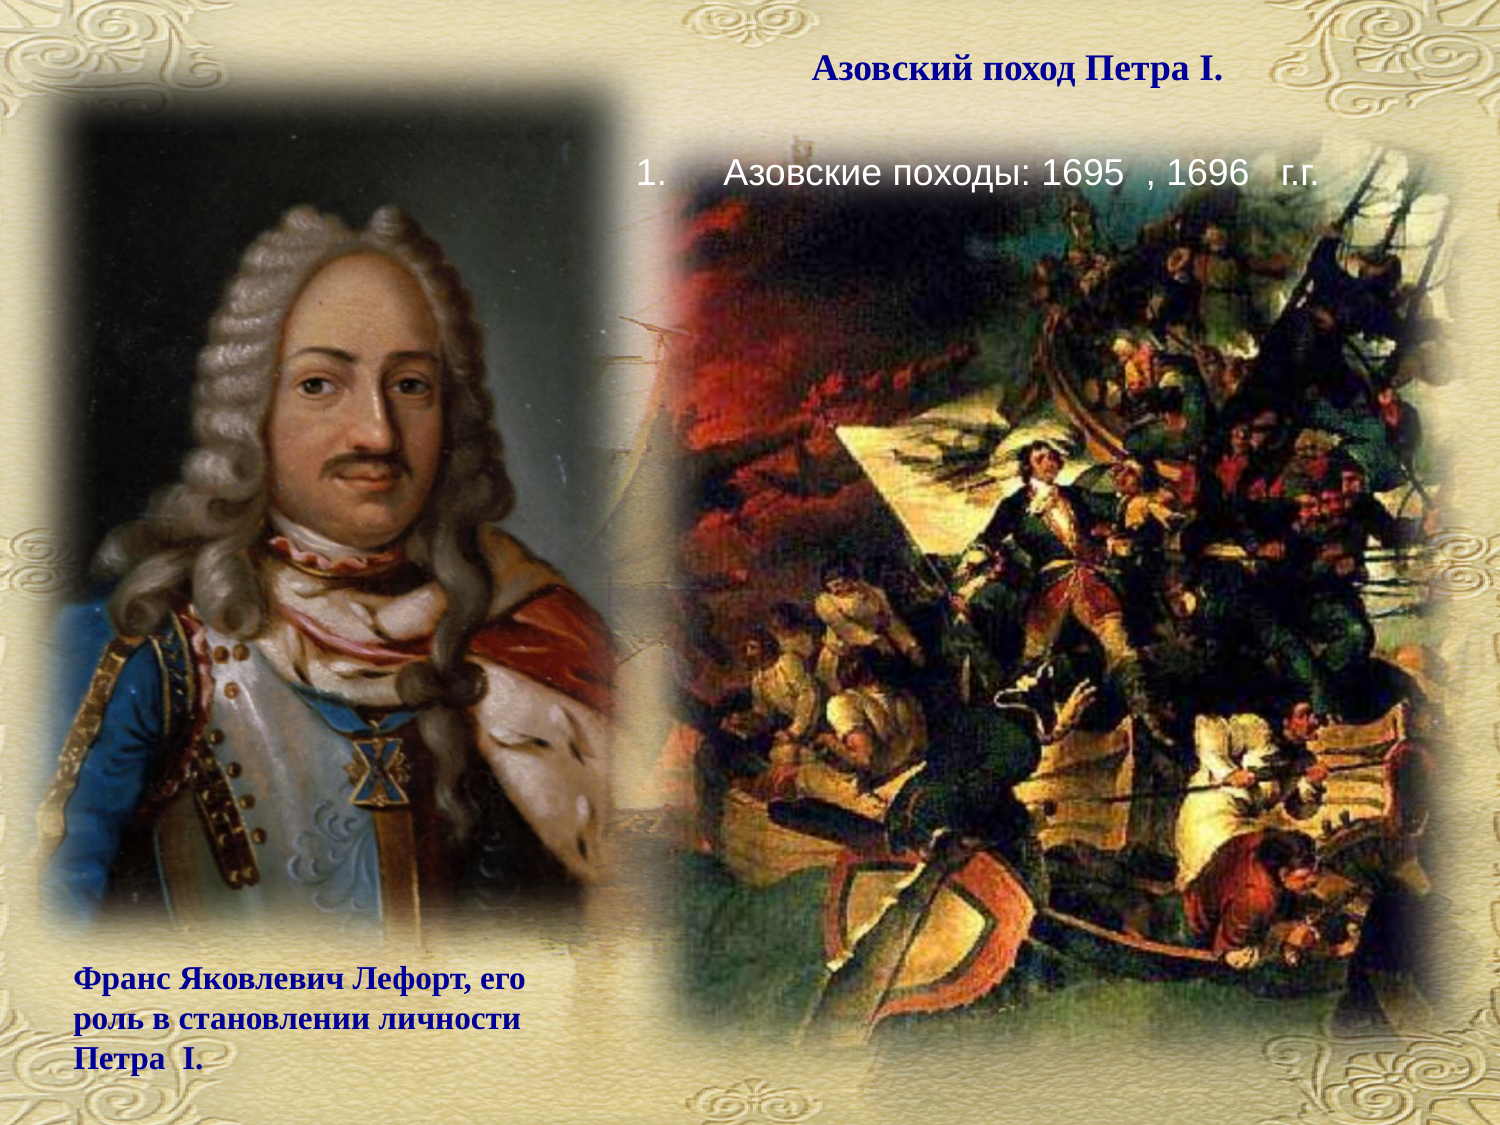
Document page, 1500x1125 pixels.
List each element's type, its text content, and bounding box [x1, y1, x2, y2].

text_box Азовский поход Петра I. [796, 35, 1325, 95]
picture [0, 0, 1500, 1125]
text_box Франс Яковлевич Лефорт, его роль в становлении личности Петра I. [58, 980, 598, 1084]
